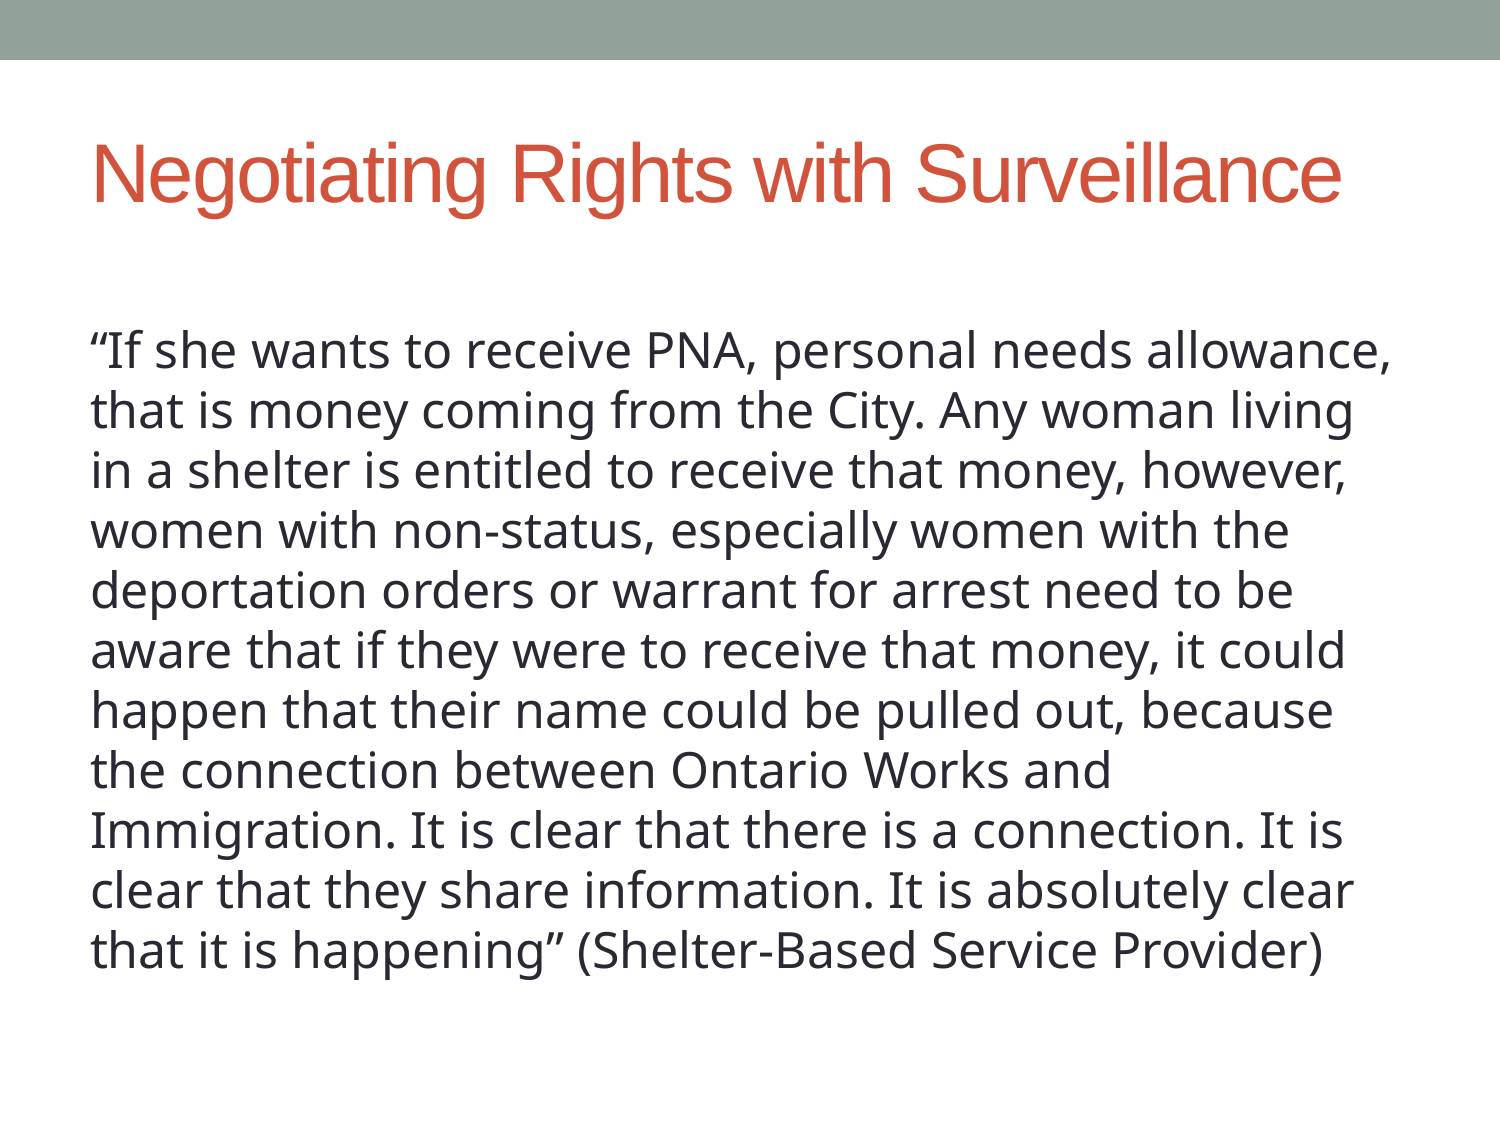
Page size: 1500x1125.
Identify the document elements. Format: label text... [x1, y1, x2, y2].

list “If she wants to receive PNA, personal needs allowance, that is money coming from the City. Any woman living in a shelter is entitled to receive that money, however, women with non-status, especially women with the deportation orders or warrant for arrest need to be aware that if they were to receive that money, it could happen that their name could be pulled out, because the connection between Ontario Works and Immigration. It is clear that there is a connection. It is clear that they share information. It is absolutely clear that it is happening” (Shelter-Based Service Provider) [75, 311, 1425, 1063]
title Negotiating Rights with Surveillance [75, 87, 1425, 250]
